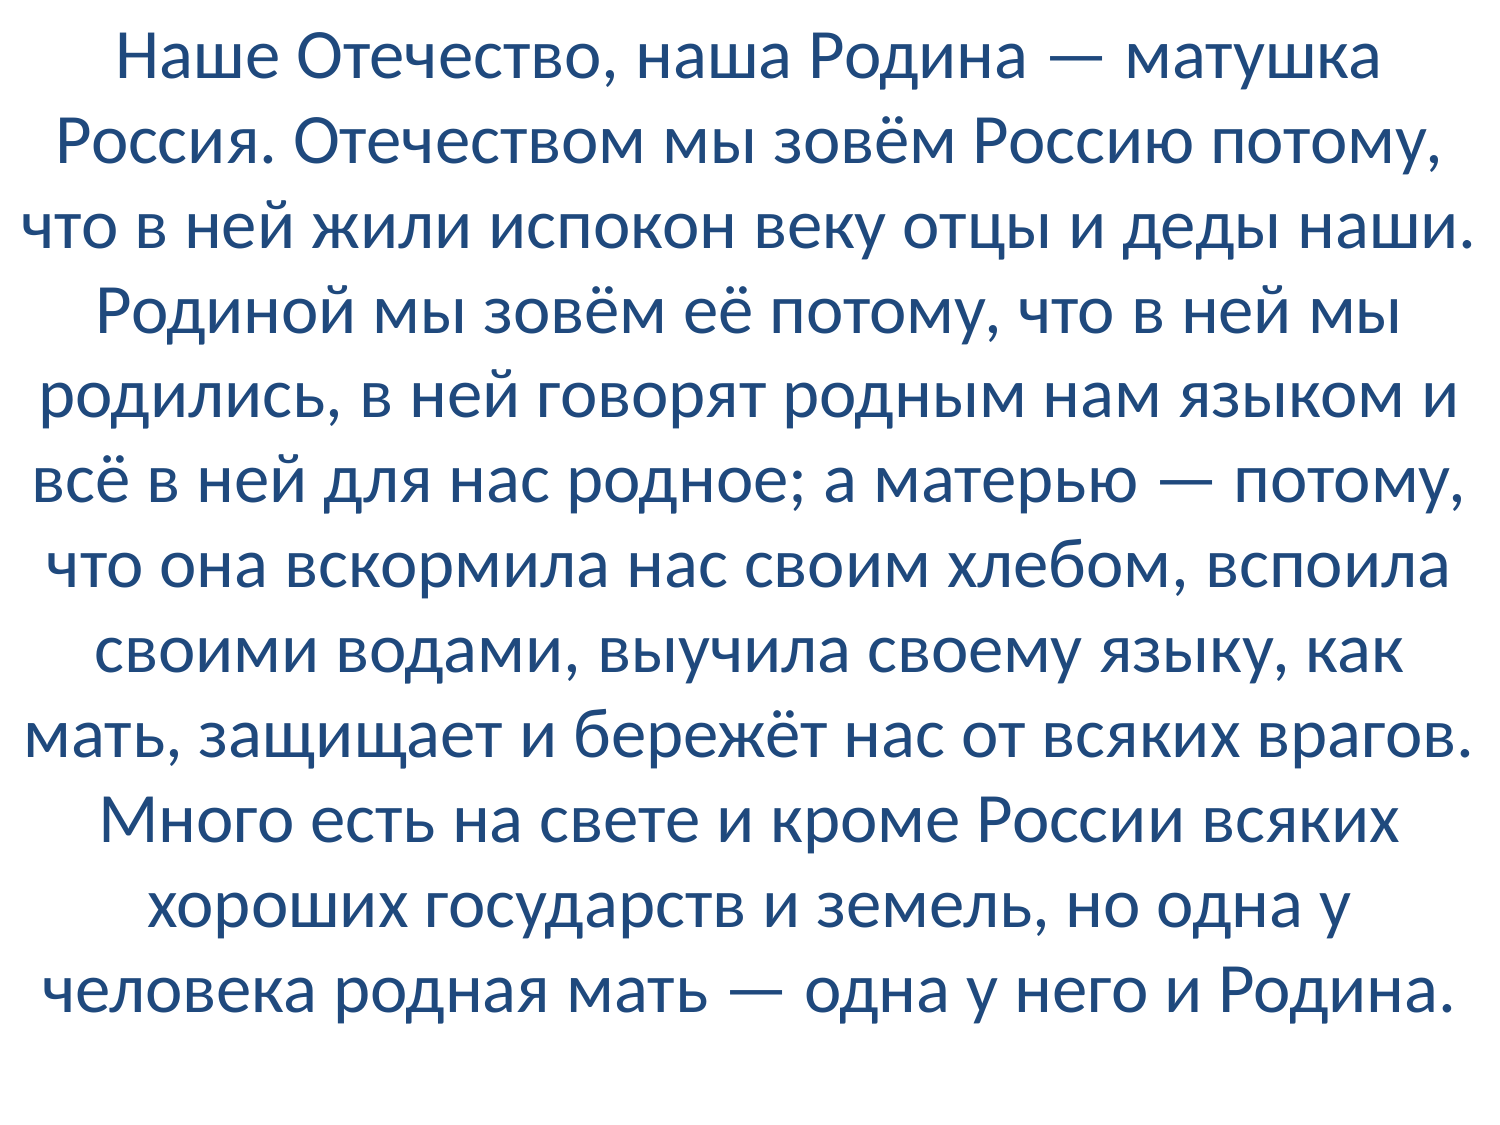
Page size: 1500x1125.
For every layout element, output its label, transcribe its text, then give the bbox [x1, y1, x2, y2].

text_box Наше Отечество, наша Родина — матушка Россия. Отечеством мы зовём Россию потому, что в ней жили испокон веку отцы и деды наши. Родиной мы зовём её потому, что в ней мы родились, в ней говорят родным нам языком и всё в ней для нас родное; а матерью — потому, что она вскормила нас своим хлебом, вспоила своими водами, выучила своему языку, как мать, защищает и бережёт нас от всяких врагов. Много есть на свете и кроме России всяких хороших государств и земель, но одна у человека родная мать — одна у него и Родина. [0, 0, 1500, 1104]
